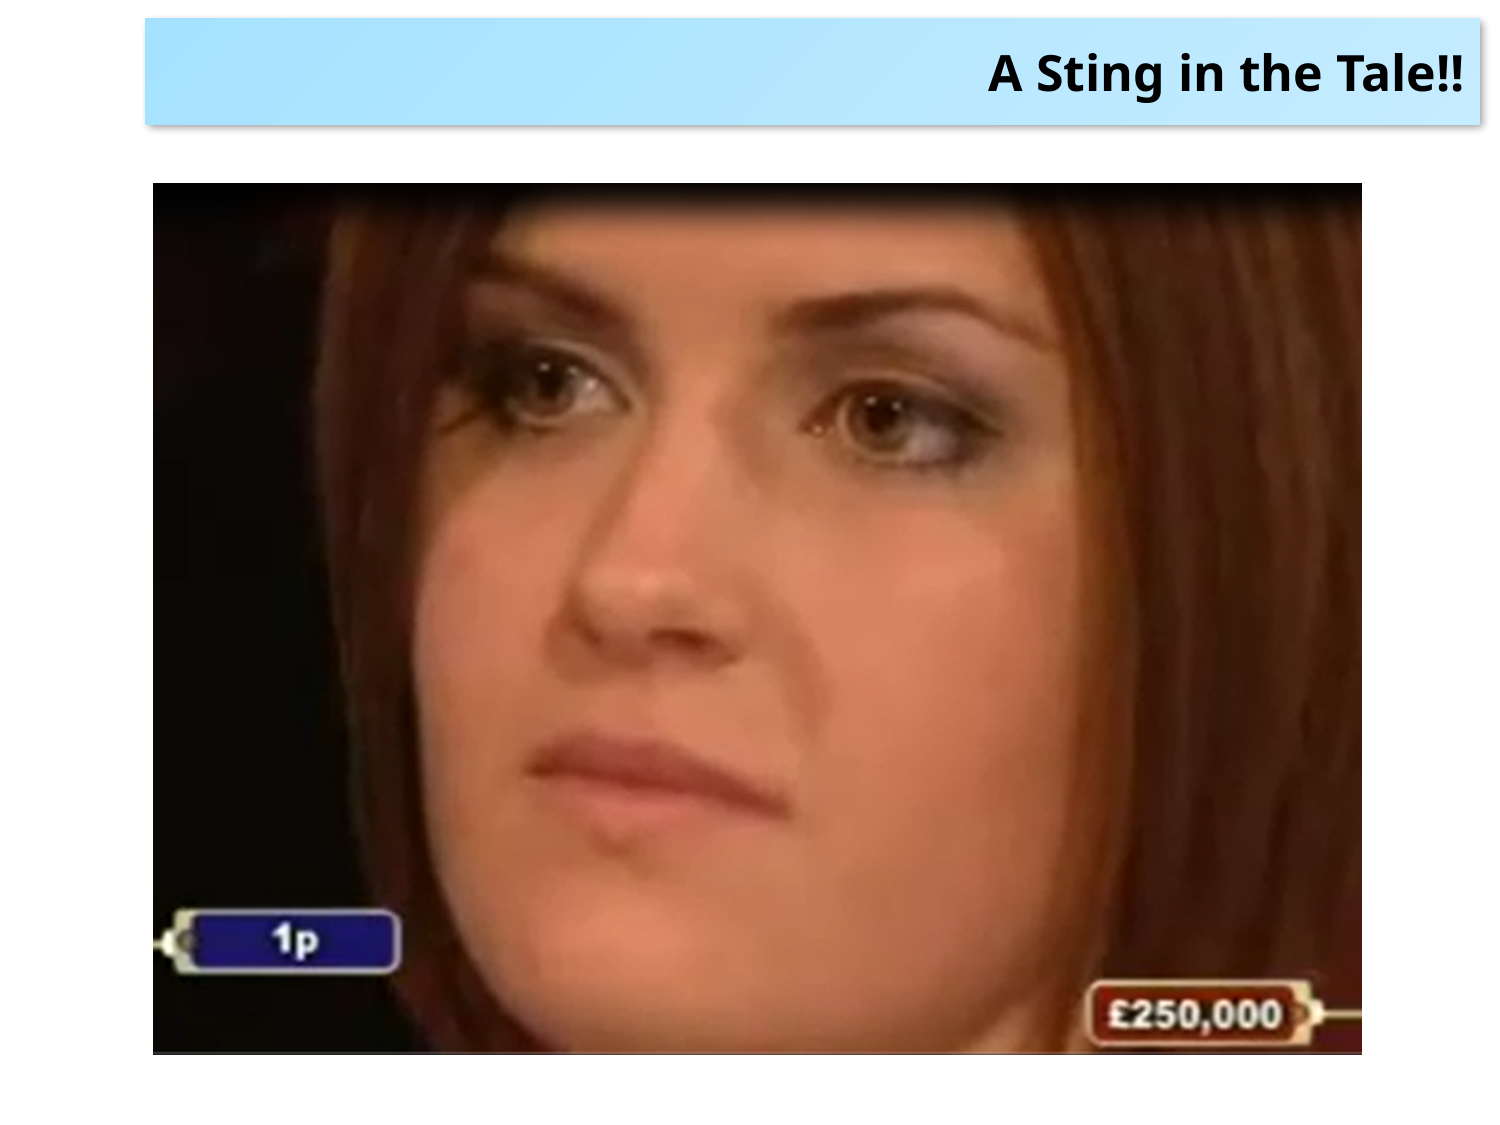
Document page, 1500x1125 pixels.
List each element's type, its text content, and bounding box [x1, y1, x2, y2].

picture [153, 182, 1362, 1055]
title A Sting in the Tale!! [145, 18, 1480, 125]
